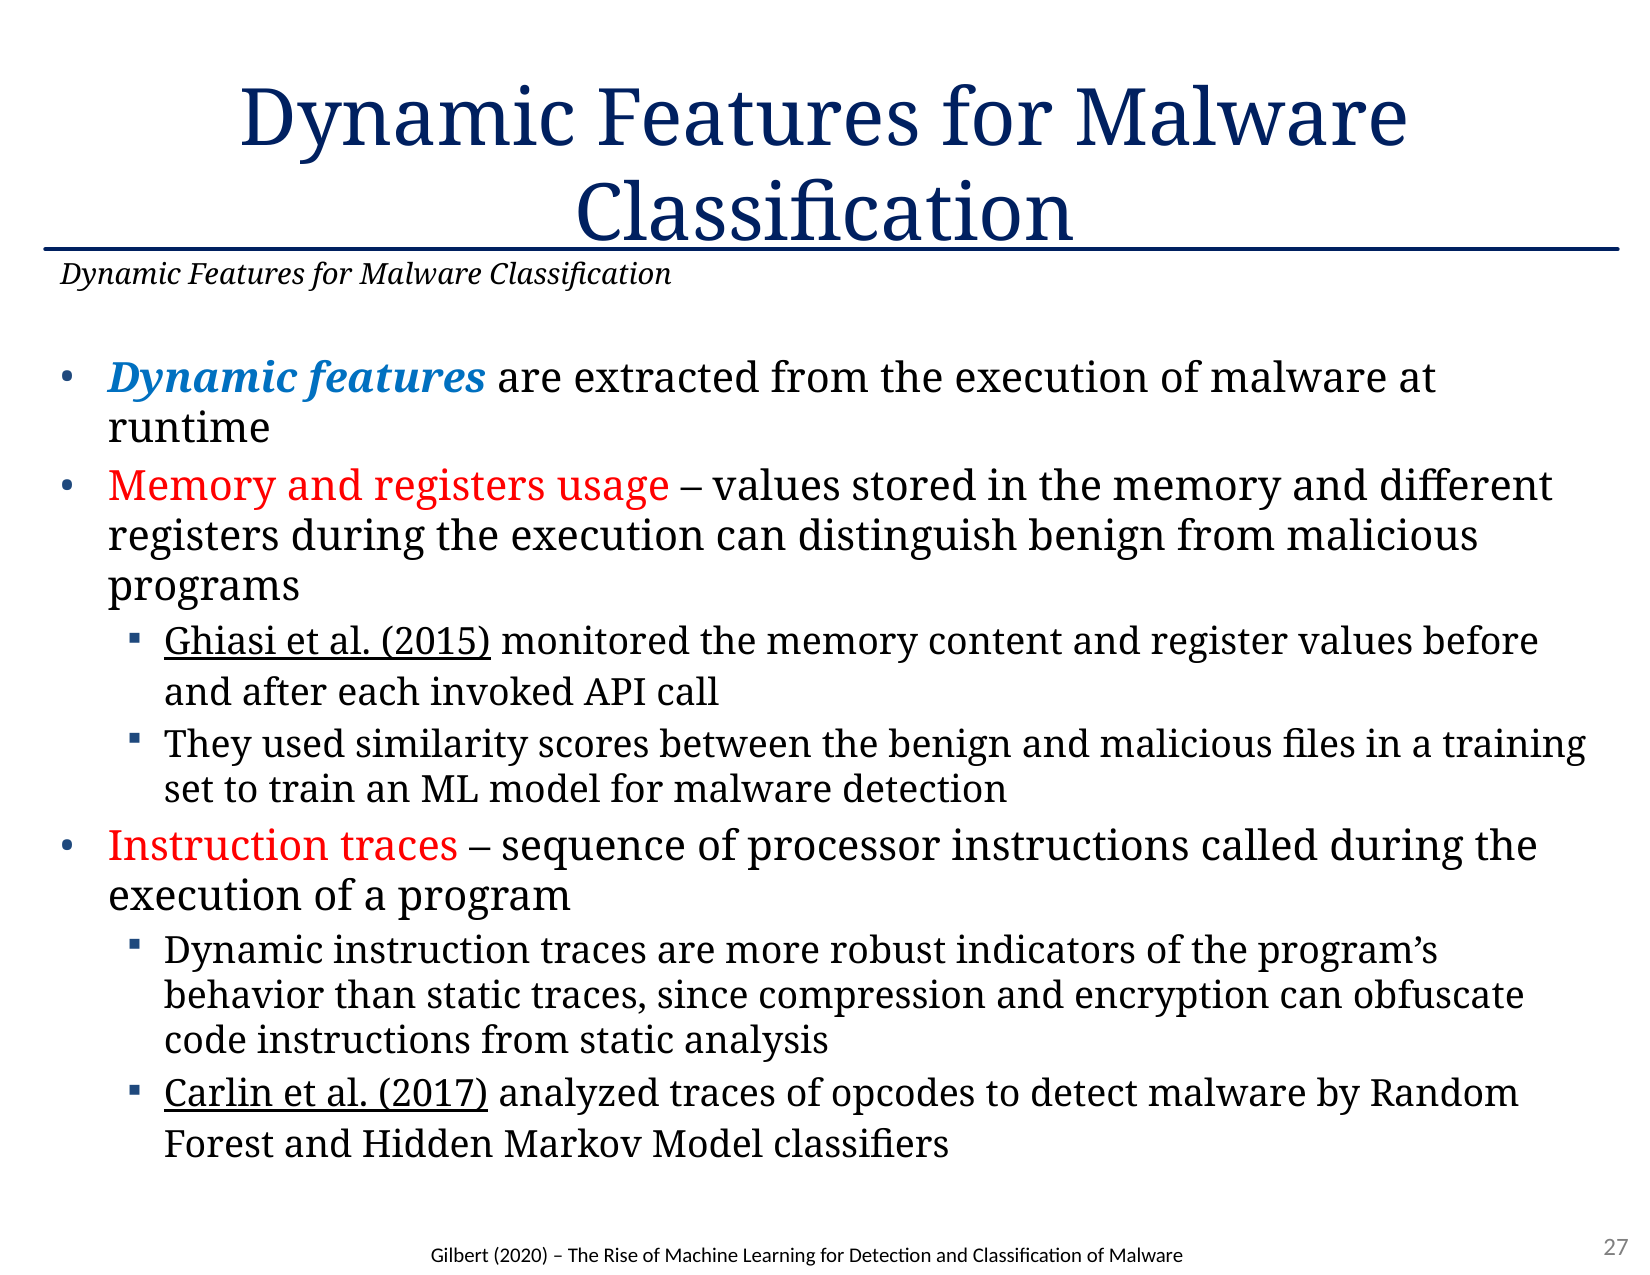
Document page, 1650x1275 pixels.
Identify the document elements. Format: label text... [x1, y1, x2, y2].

title Dynamic Features for Malware Classification [0, 75, 1650, 248]
list Dynamic Features for Malware Classification [45, 247, 1062, 306]
list Dynamic features are extracted from the execution of malware at runtime Memory and registers usage – values stored in the memory and different registers during the execution can distinguish benign from malicious programs Ghiasi et al. (2015) monitored the memory content and register values before and after each invoked API call They used similarity scores between the benign and malicious files in a training set to train an ML model for malware detection Instruction traces – sequence of processor instructions called during the execution of a program Dynamic instruction traces are more robust indicators of the program’s behavior than static traces, since compression and encryption can obfuscate code instructions from static analysis Carlin et al. (2017) analyzed traces of opcodes to detect malware by Random Forest and Hidden Markov Model classifiers [45, 342, 1618, 1224]
text_box Gilbert (2020) – The Rise of Machine Learning for Detection and Classification of Malware [187, 1234, 1428, 1275]
